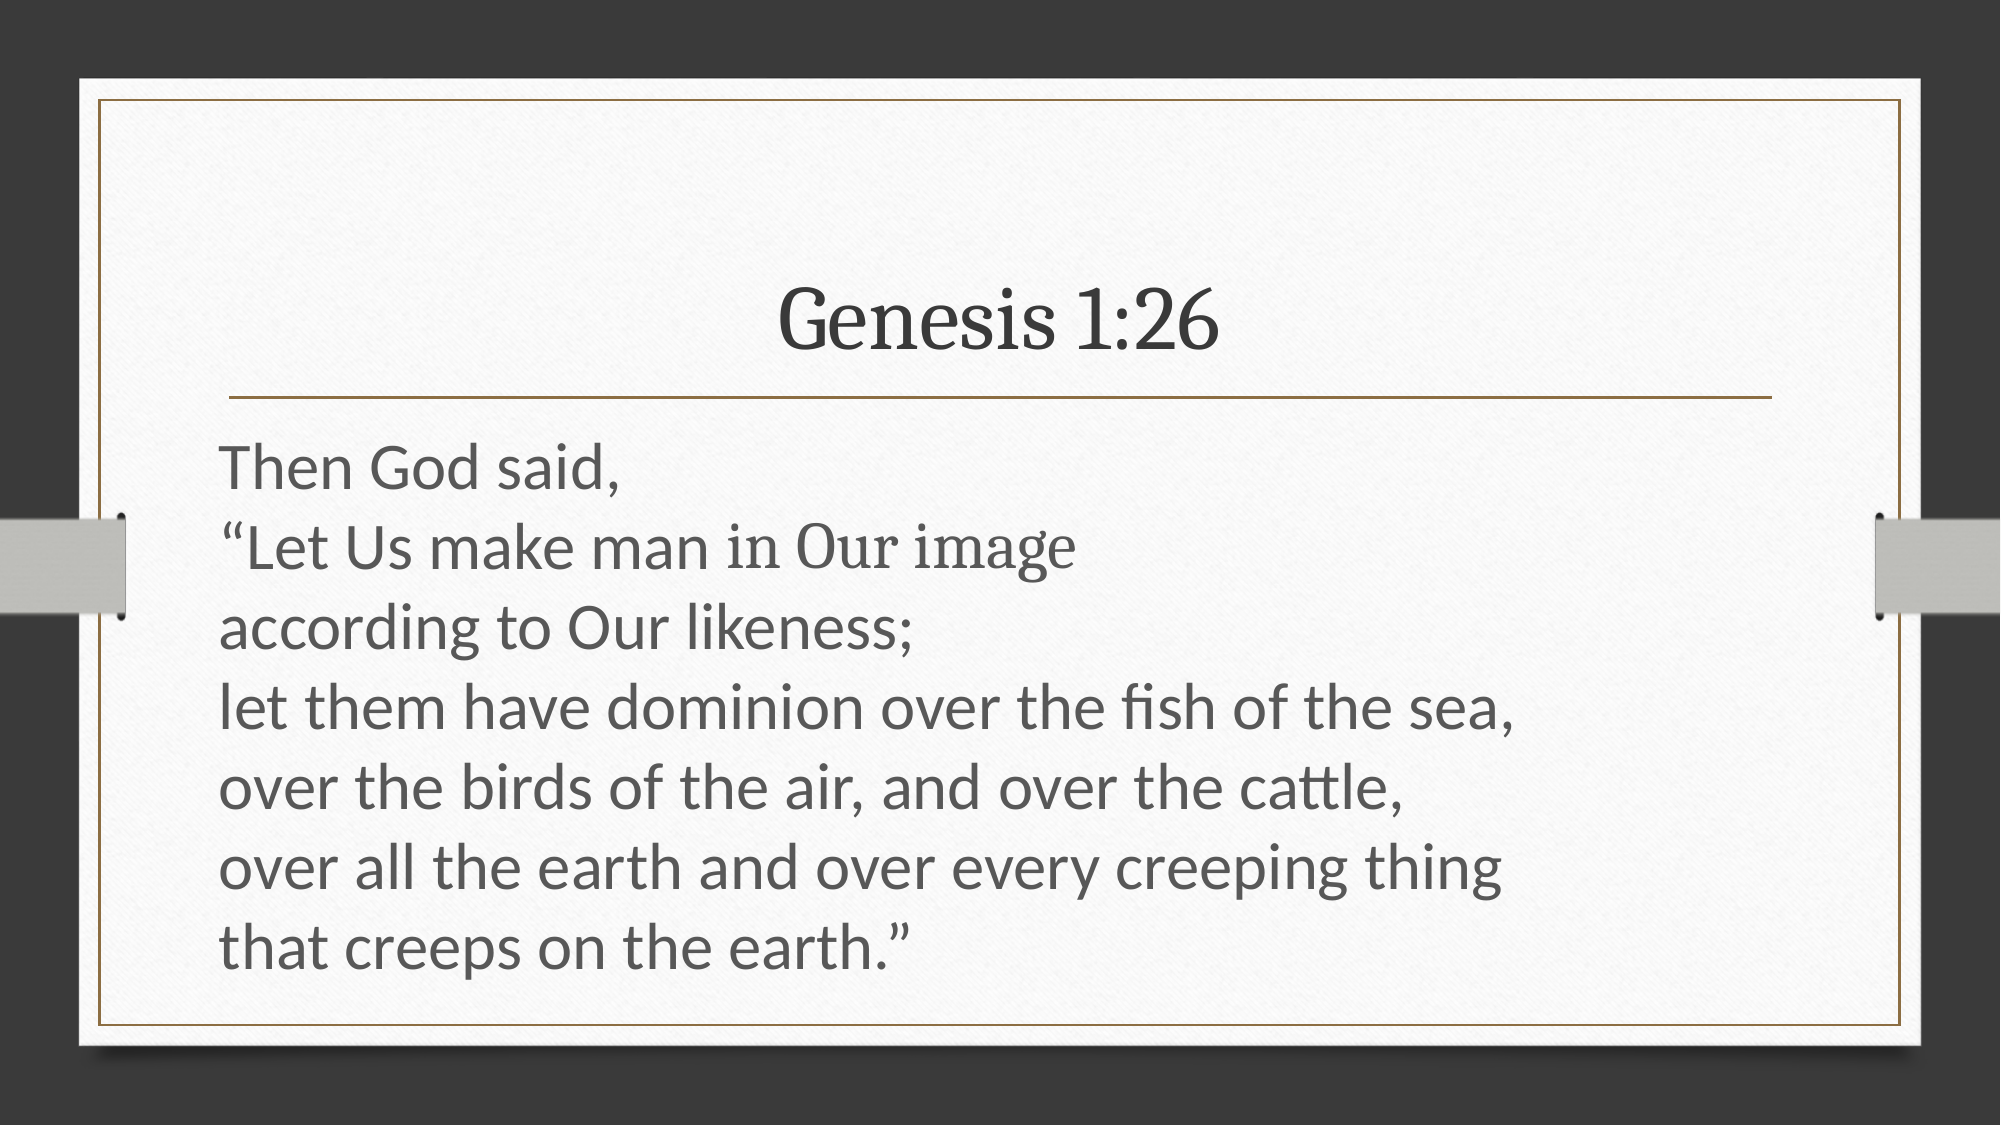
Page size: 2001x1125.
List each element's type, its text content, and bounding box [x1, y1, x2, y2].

title Genesis 1:26 [212, 161, 1788, 375]
text_box in Our image [711, 494, 1120, 600]
list Then God said, “Let Us make man according to Our likeness; let them have dominion over the fish of the sea, over the birds of the air, and over the cattle, over all the earth and over every creeping thing that creeps on the earth.” [203, 415, 2000, 1125]
